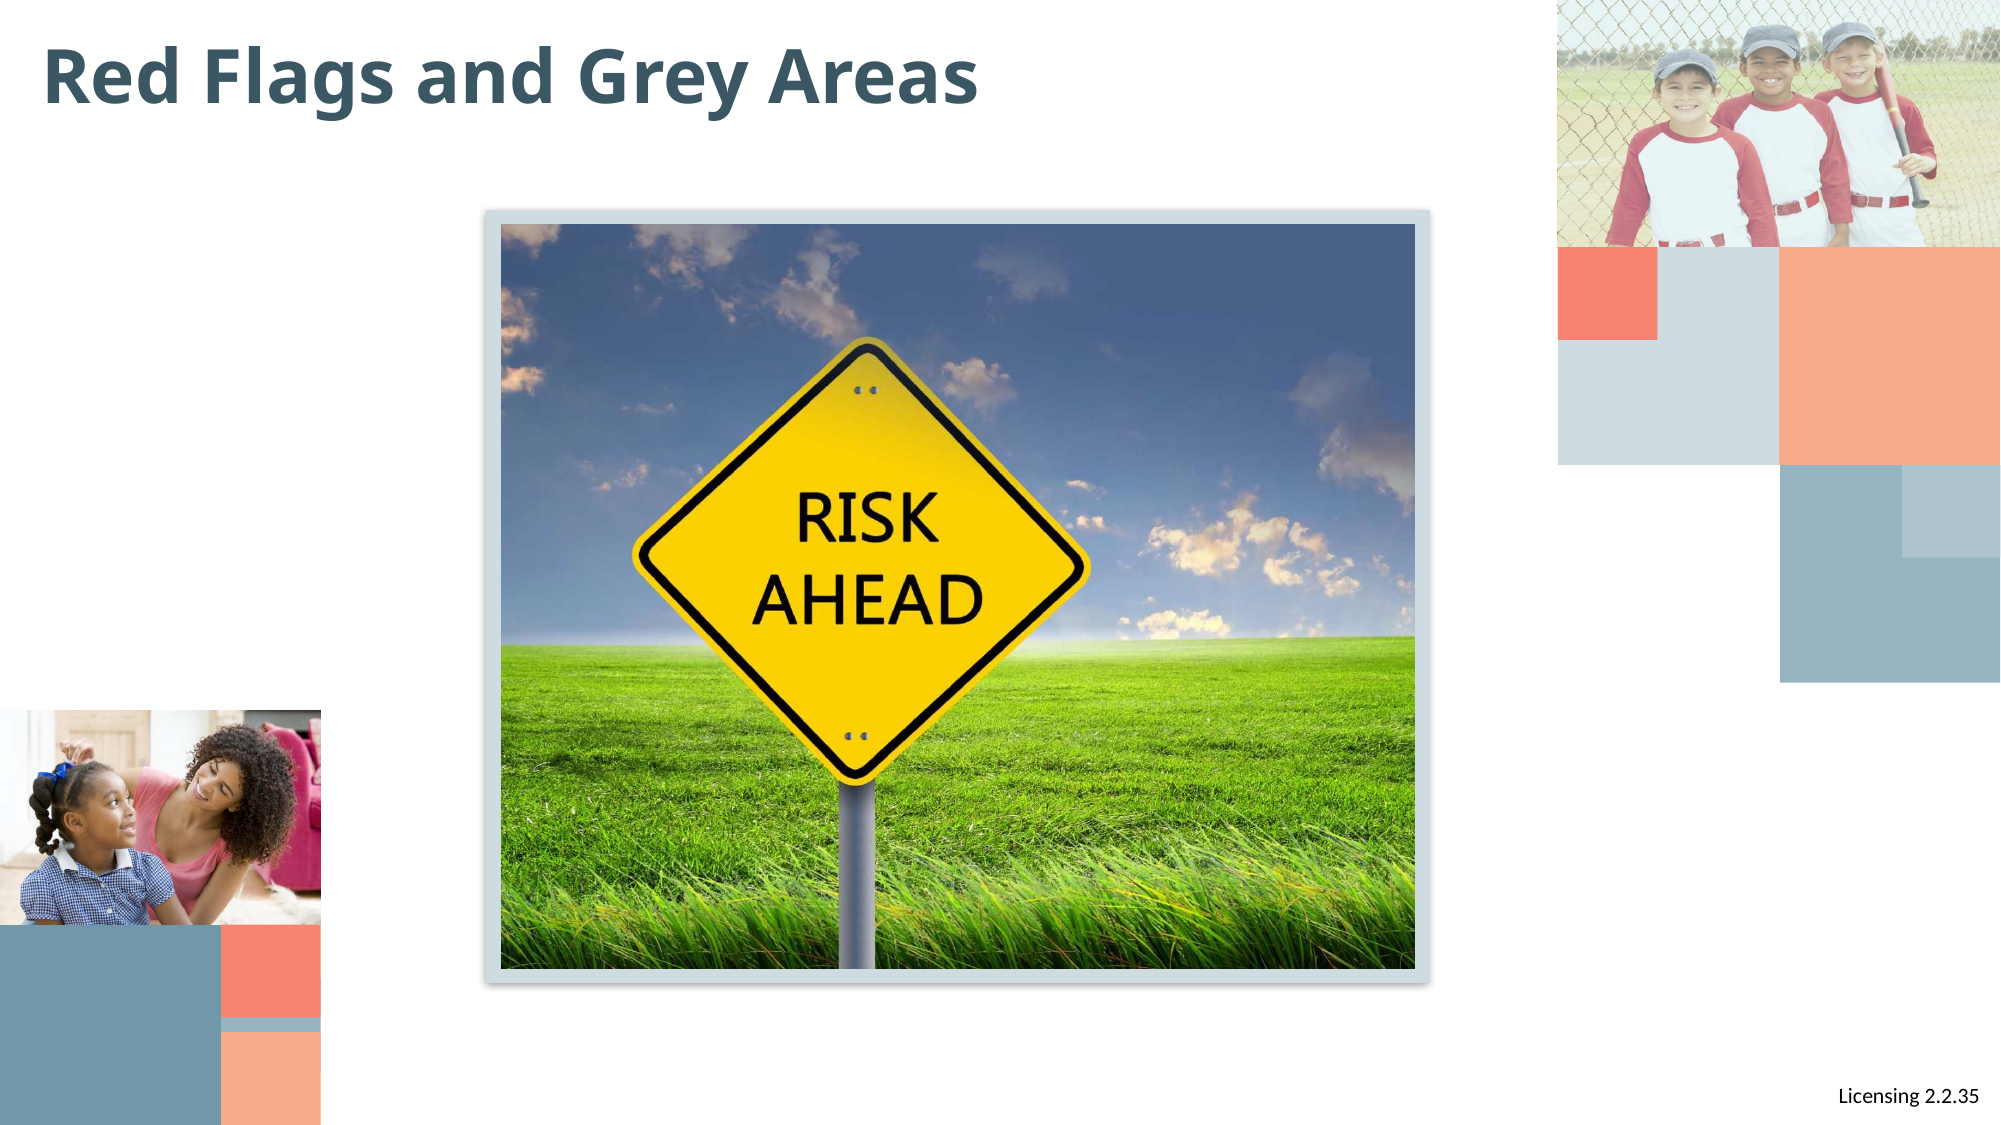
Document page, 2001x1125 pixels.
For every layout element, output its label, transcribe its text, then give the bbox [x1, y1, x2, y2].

text_box Licensing 2.2.35 [1824, 1074, 2000, 1125]
picture [0, 710, 321, 925]
picture [500, 224, 1416, 969]
title Red Flags and Grey Areas [26, 22, 1530, 125]
